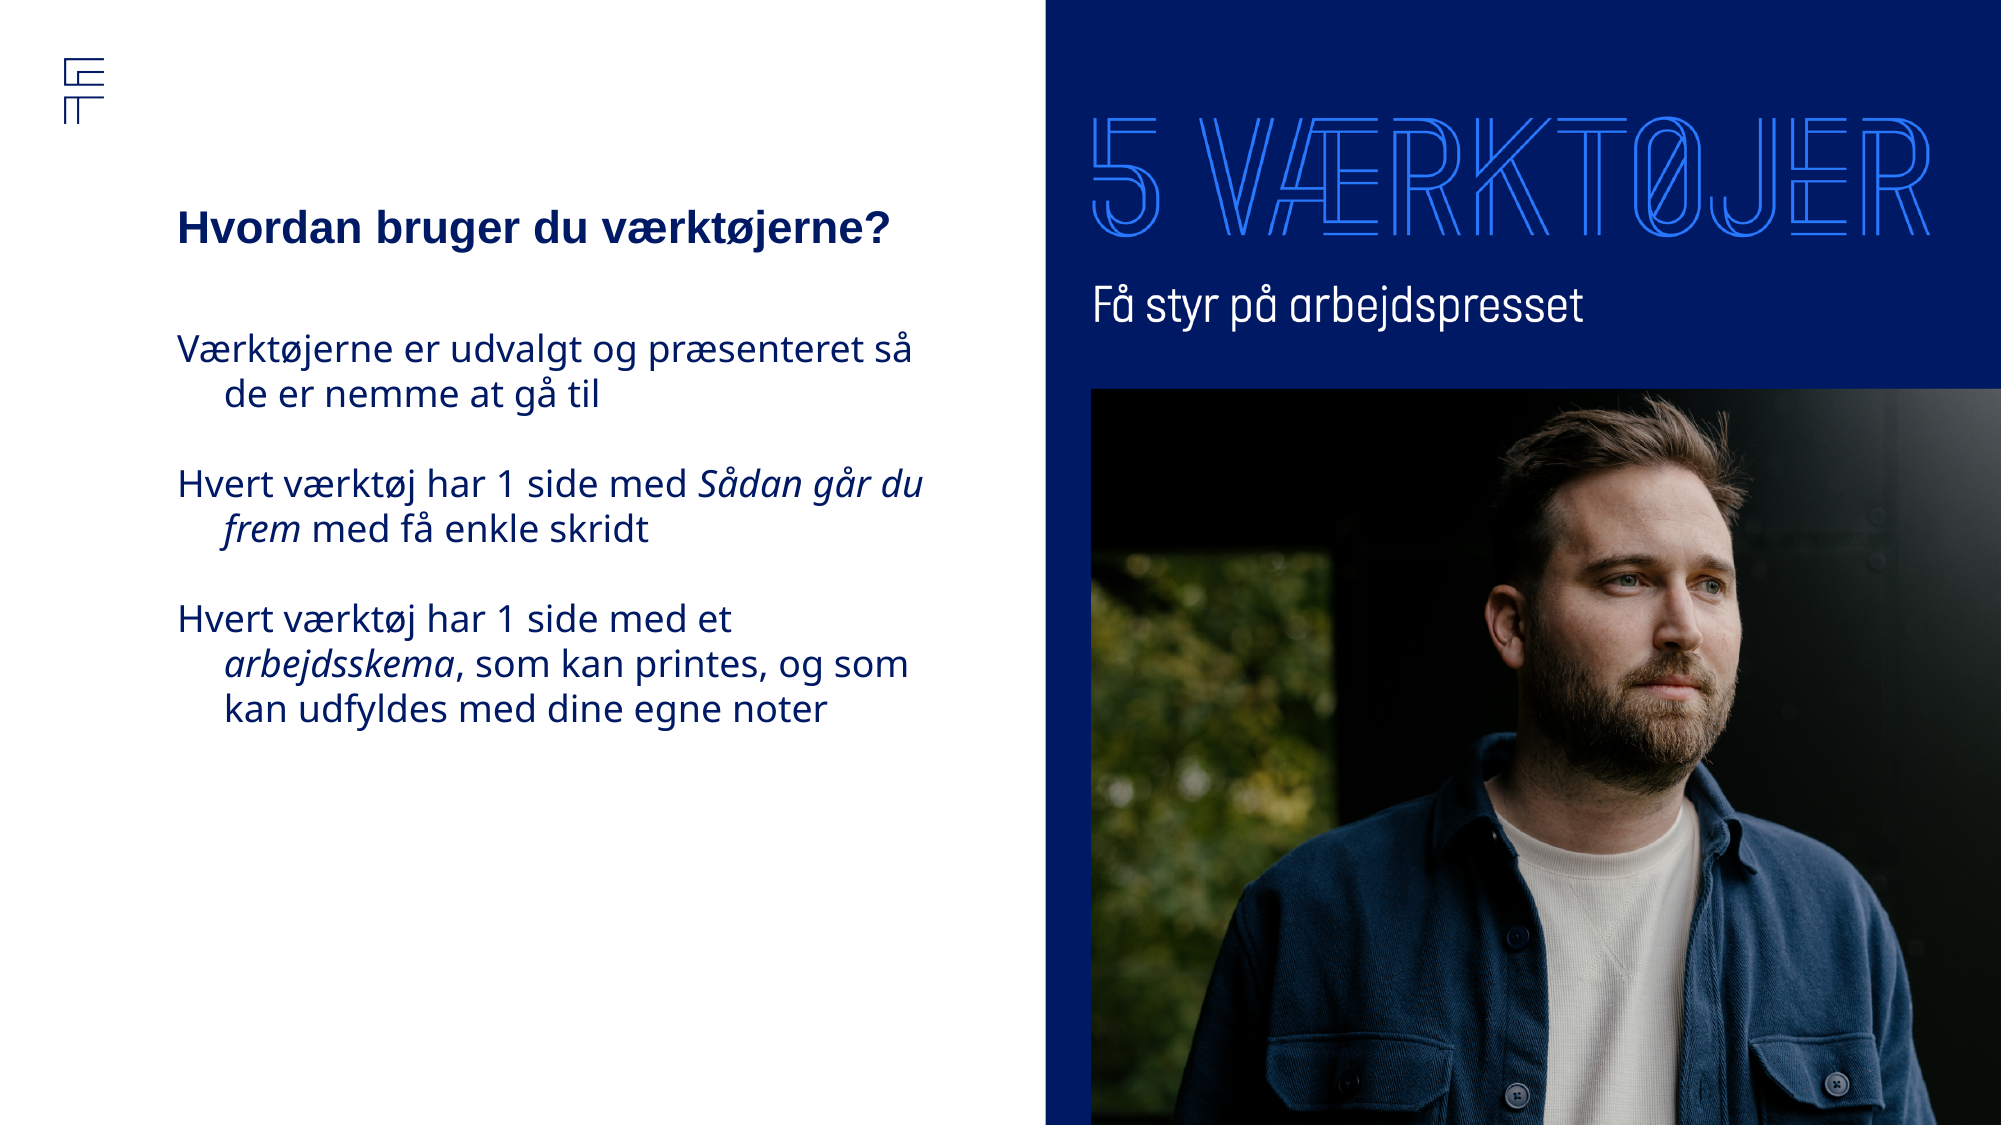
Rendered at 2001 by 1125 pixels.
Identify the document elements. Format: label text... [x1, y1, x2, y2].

picture [64, 58, 104, 124]
title Hvordan bruger du værktøjerne? [177, 177, 1044, 272]
list Værktøjerne er udvalgt og præsenteret så de er nemme at gå til Hvert værktøj har 1 side med Sådan går du frem med få enkle skridt Hvert værktøj har 1 side med et arbejdsskema, som kan printes, og som kan udfyldes med dine egne noter [177, 324, 956, 1019]
picture [1044, 0, 2001, 1125]
